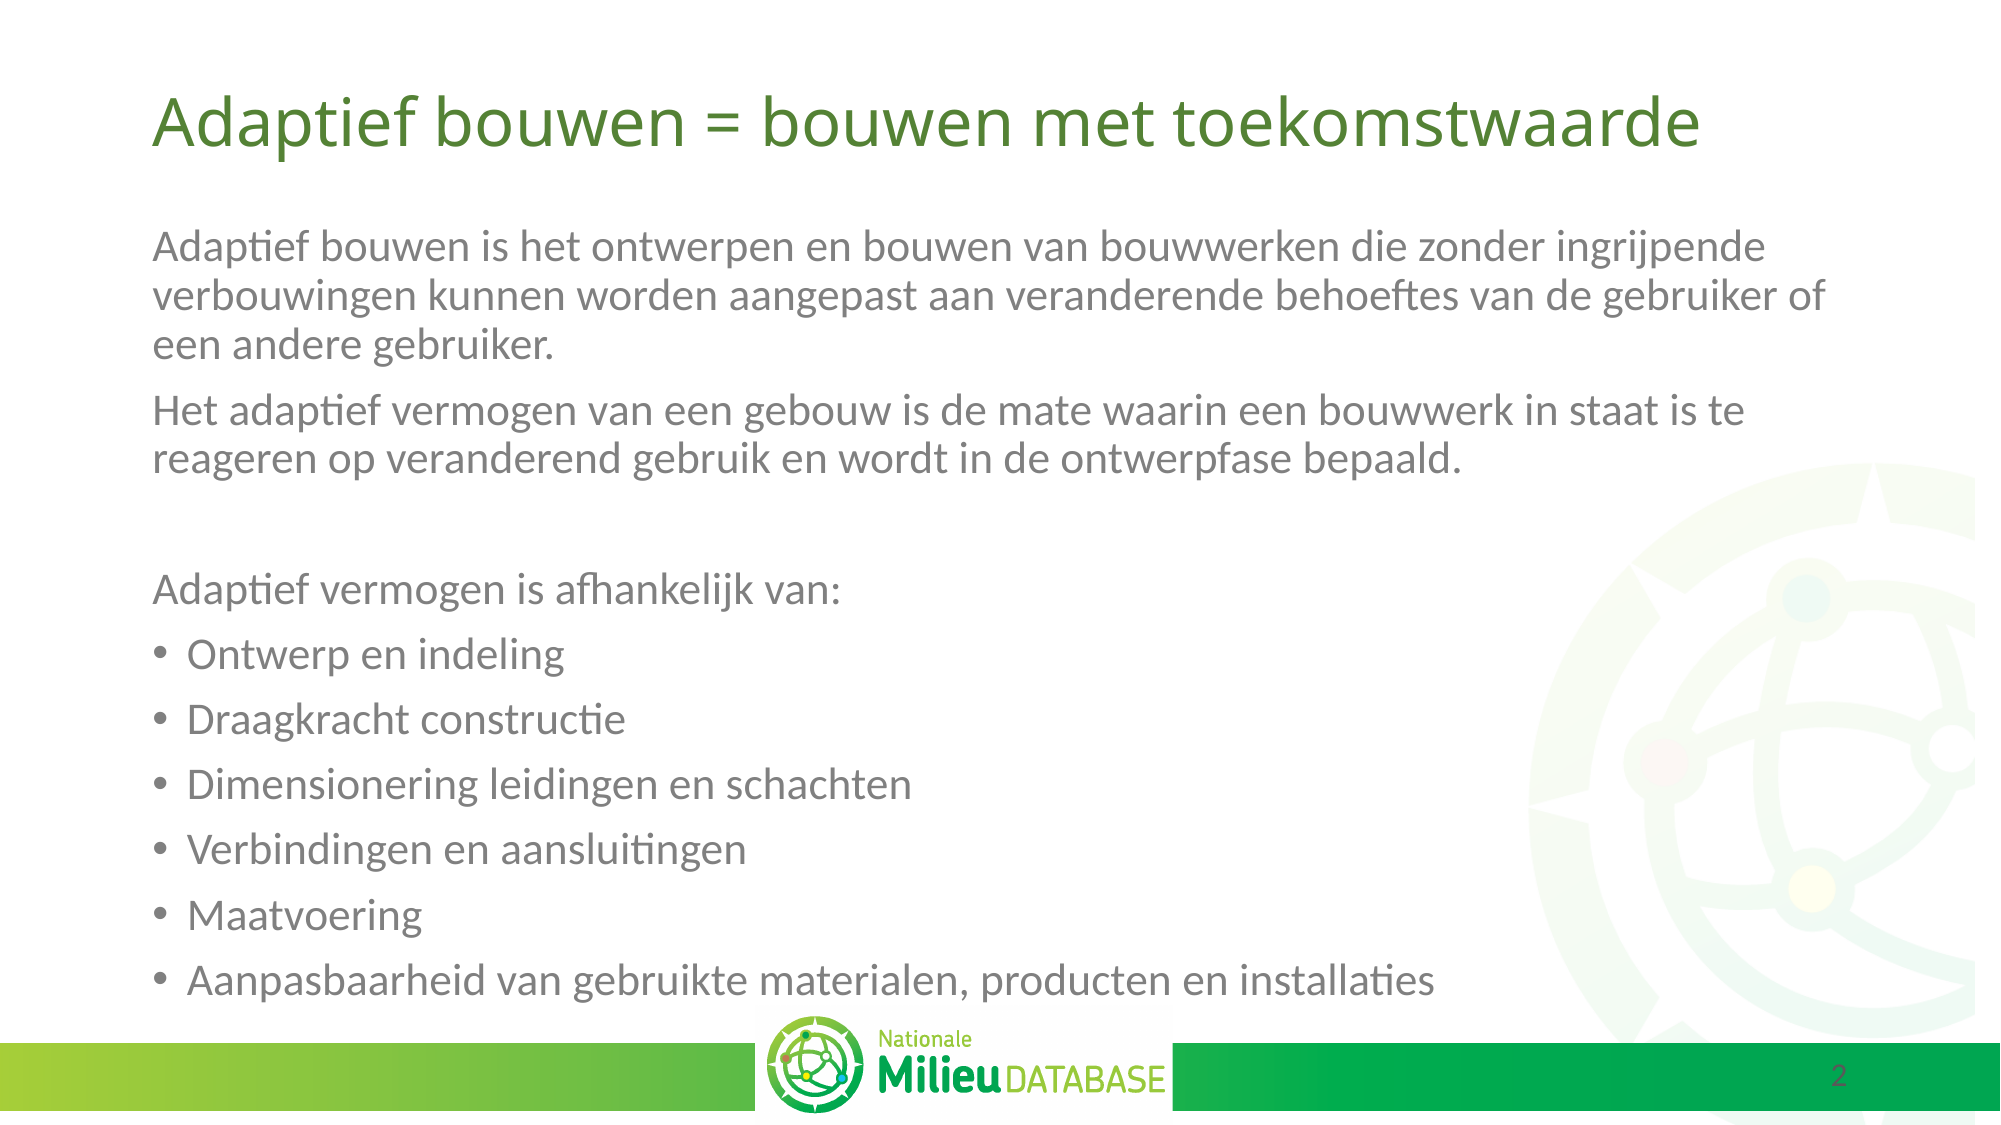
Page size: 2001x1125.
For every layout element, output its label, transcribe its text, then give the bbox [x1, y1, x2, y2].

slide_number 2 [1412, 1042, 1863, 1103]
title Adaptief bouwen = bouwen met toekomstwaarde [137, 59, 1863, 190]
list Adaptief bouwen is het ontwerpen en bouwen van bouwwerken die zonder ingrijpende verbouwingen kunnen worden aangepast aan veranderende behoeftes van de gebruiker of een andere gebruiker. Het adaptief vermogen van een gebouw is de mate waarin een bouwwerk in staat is te reageren op veranderend gebruik en wordt in de ontwerpfase bepaald. Adaptief vermogen is afhankelijk van: Ontwerp en indeling Draagkracht constructie Dimensionering leidingen en schachten Verbindingen en aansluitingen Maatvoering Aanpasbaarheid van gebruikte materialen, producten en installaties [137, 215, 1863, 1014]
picture [0, 437, 2000, 1125]
